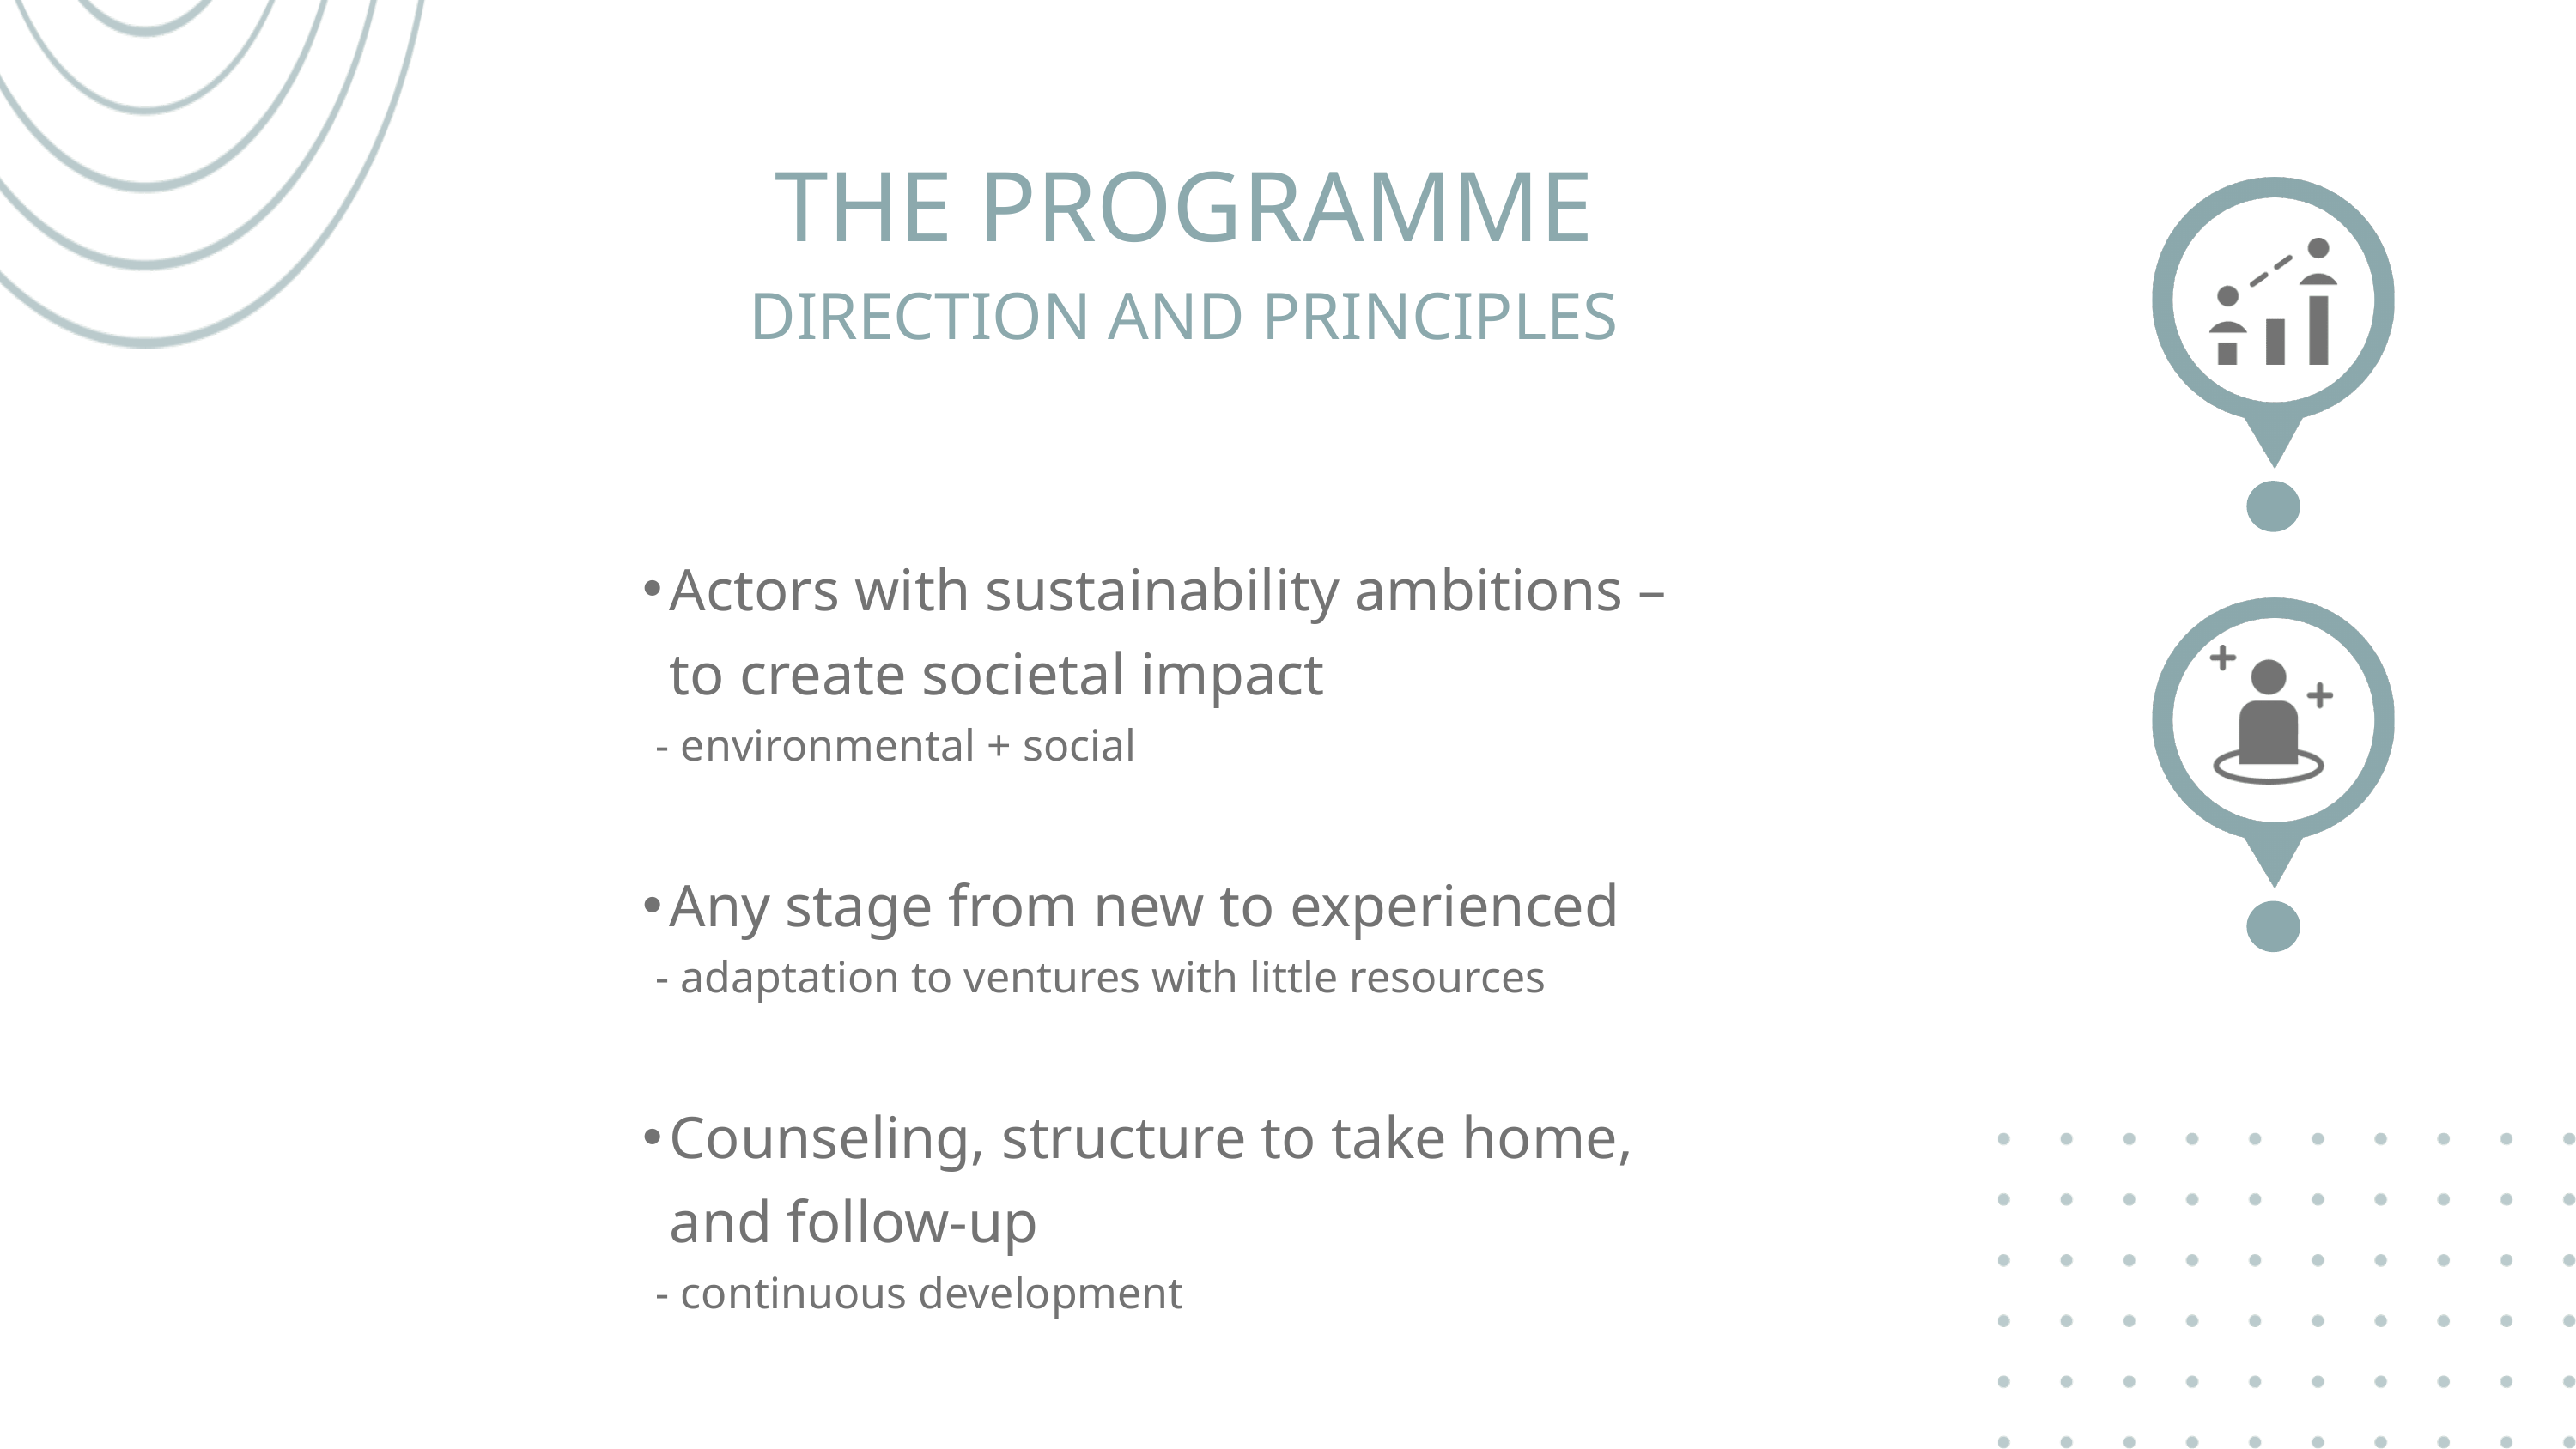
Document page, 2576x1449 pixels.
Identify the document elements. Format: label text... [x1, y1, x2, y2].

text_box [2246, 900, 2301, 953]
text_box [2152, 177, 2395, 469]
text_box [1997, 1131, 2576, 1449]
text_box [2152, 597, 2395, 888]
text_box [2246, 480, 2301, 532]
text_box THE PROGRAMME DIRECTION AND PRINCIPLES [155, 123, 2213, 353]
text_box Actors with sustainability ambitions – to create societal impact - environmental + social Any stage from new to experienced - adaptation to ventures with little resources Counseling, structure to take home, and follow-up - continuous development [615, 463, 1732, 1318]
picture [0, 258, 439, 349]
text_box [0, 0, 529, 258]
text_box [2208, 645, 2334, 785]
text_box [2208, 237, 2338, 365]
